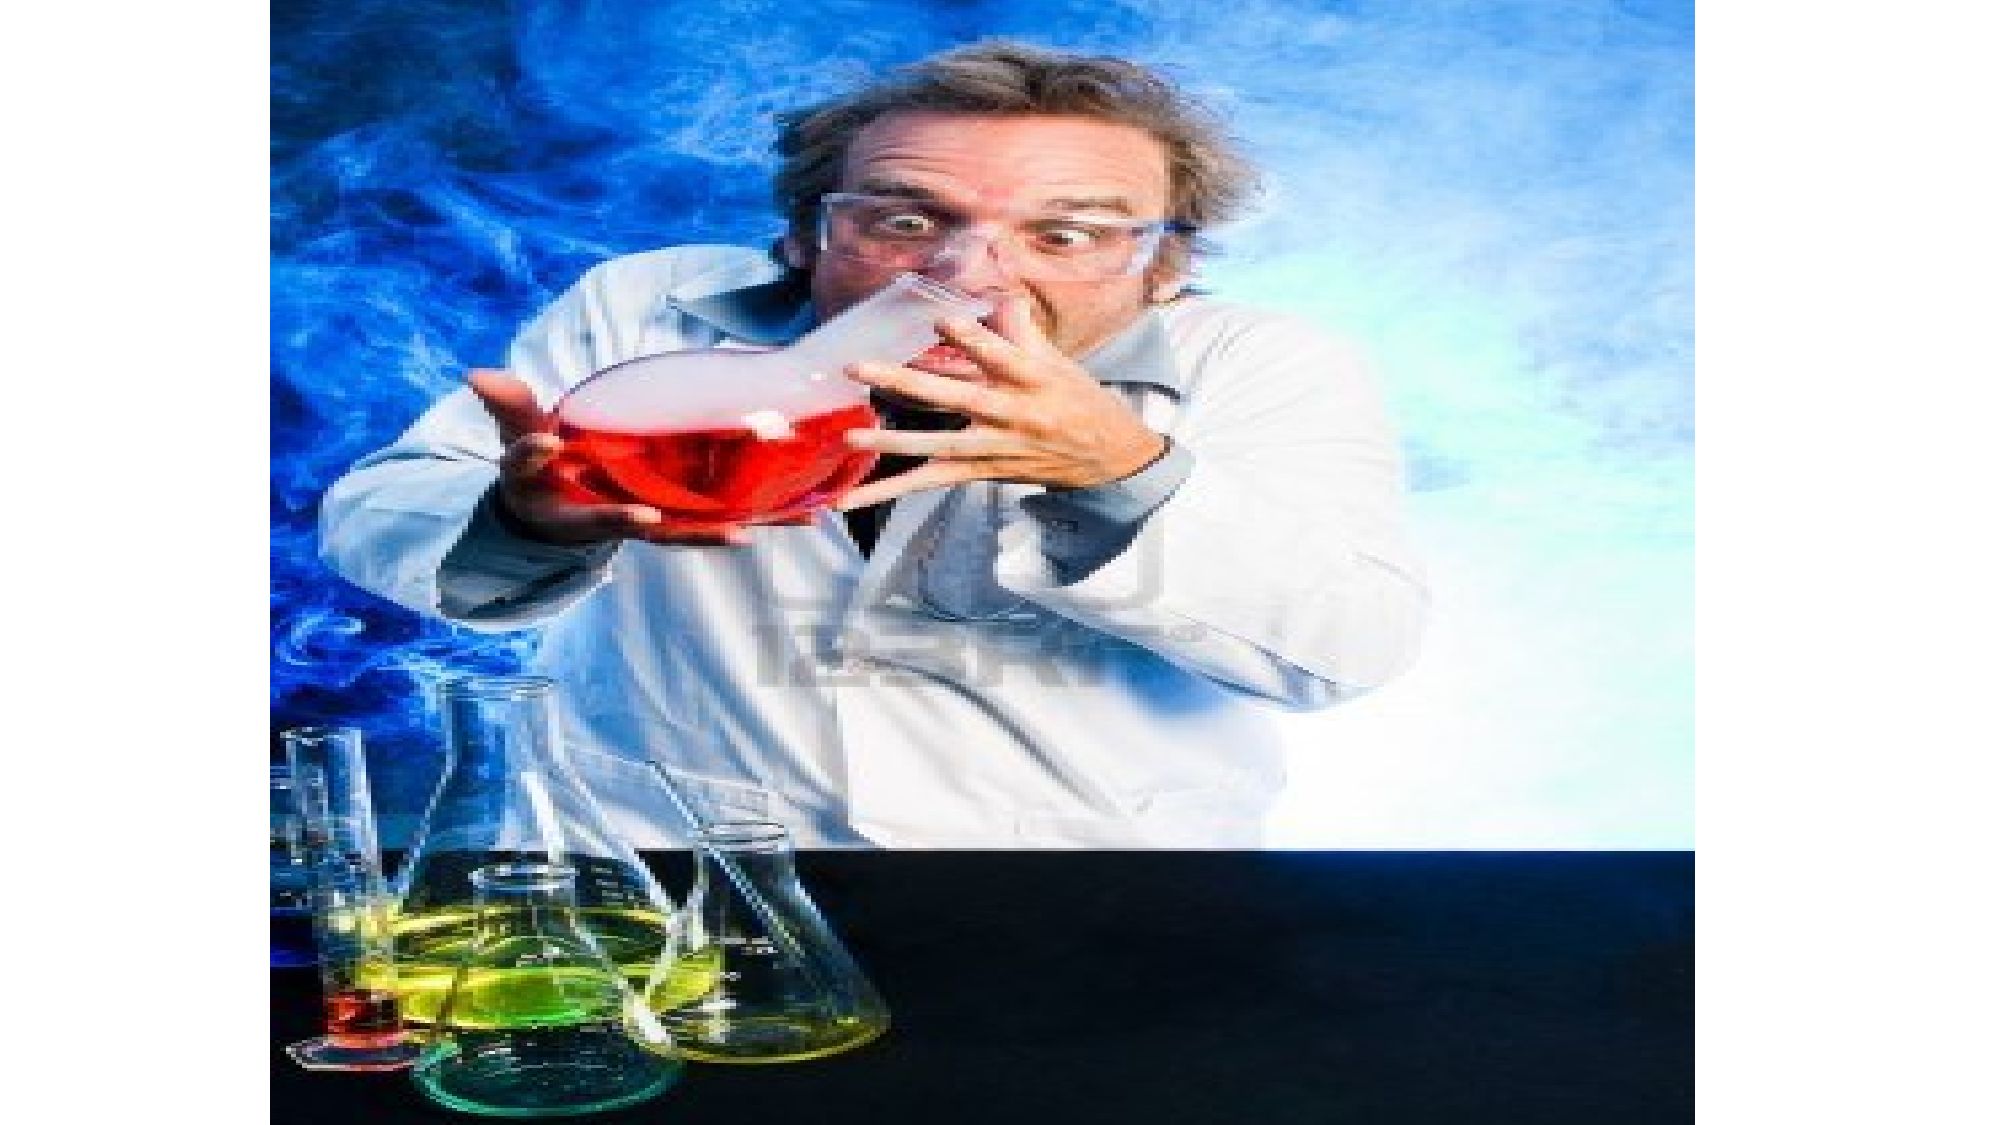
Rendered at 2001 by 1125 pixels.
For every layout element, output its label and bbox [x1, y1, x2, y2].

picture [270, 0, 1695, 1125]
